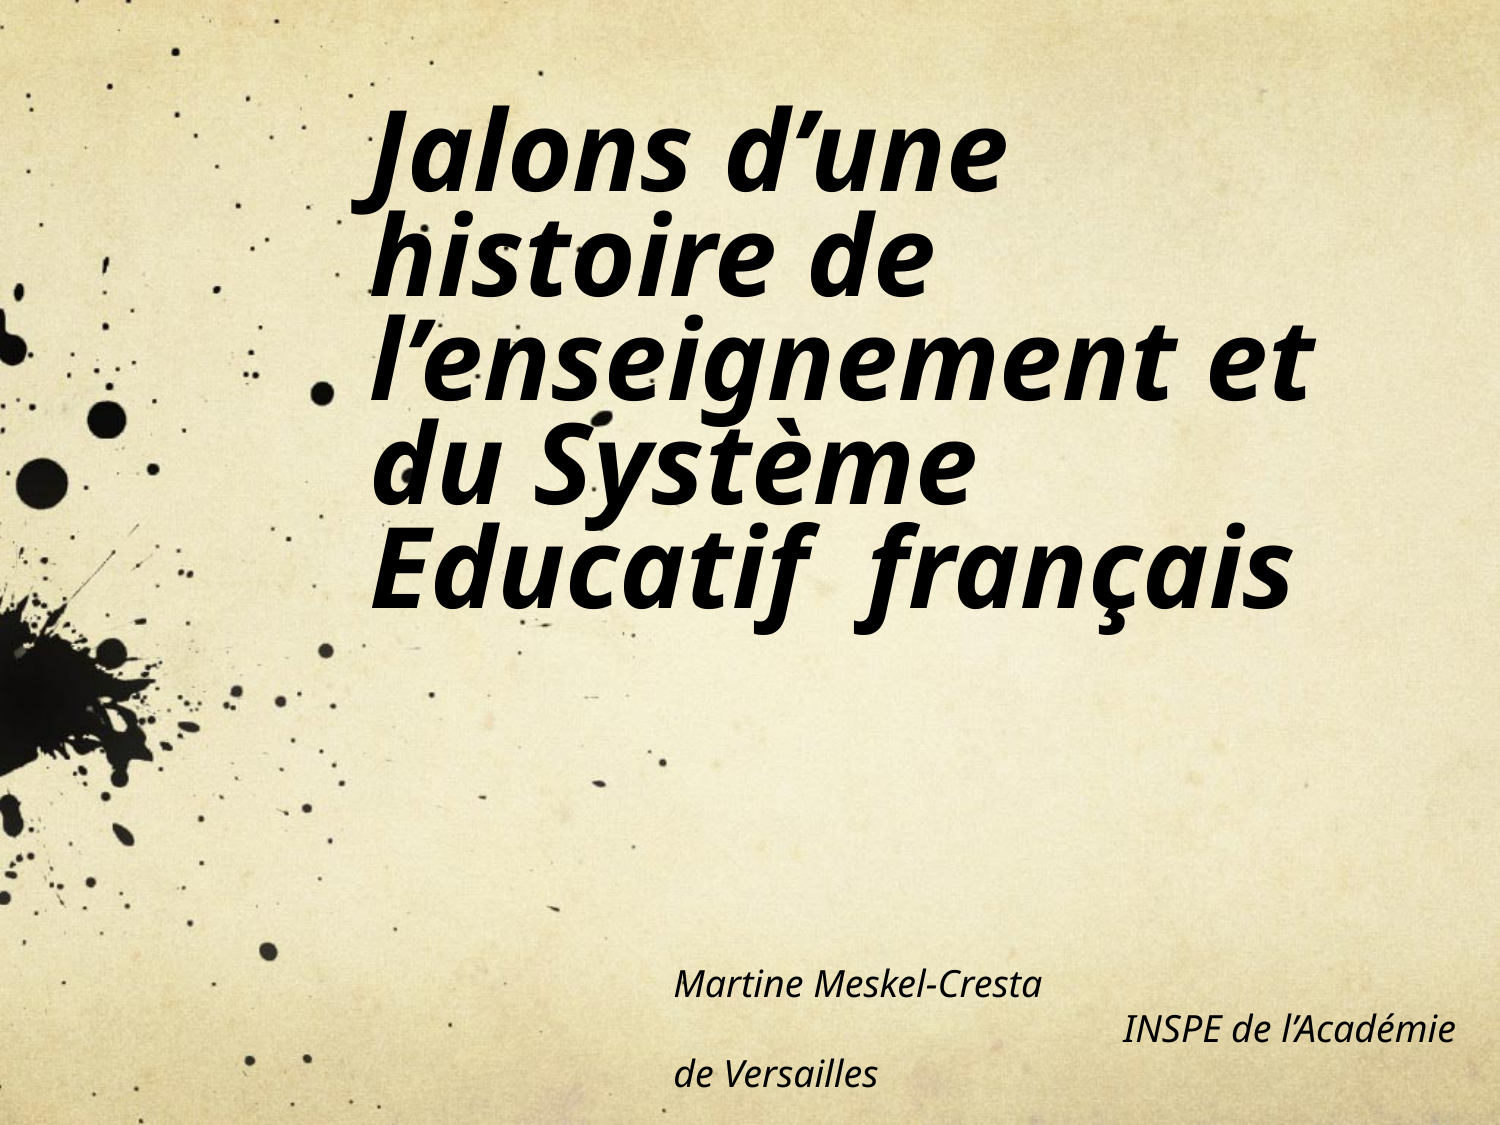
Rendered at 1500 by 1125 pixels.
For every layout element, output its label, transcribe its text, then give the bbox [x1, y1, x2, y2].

text_box Martine Meskel-Cresta INSPE de l’Académie de Versailles [658, 952, 1500, 1103]
picture [0, 0, 1500, 1125]
title Jalons d’une histoire de l’enseignement et du Système Educatif français [362, 267, 1425, 632]
subtitle [230, 682, 1425, 1023]
